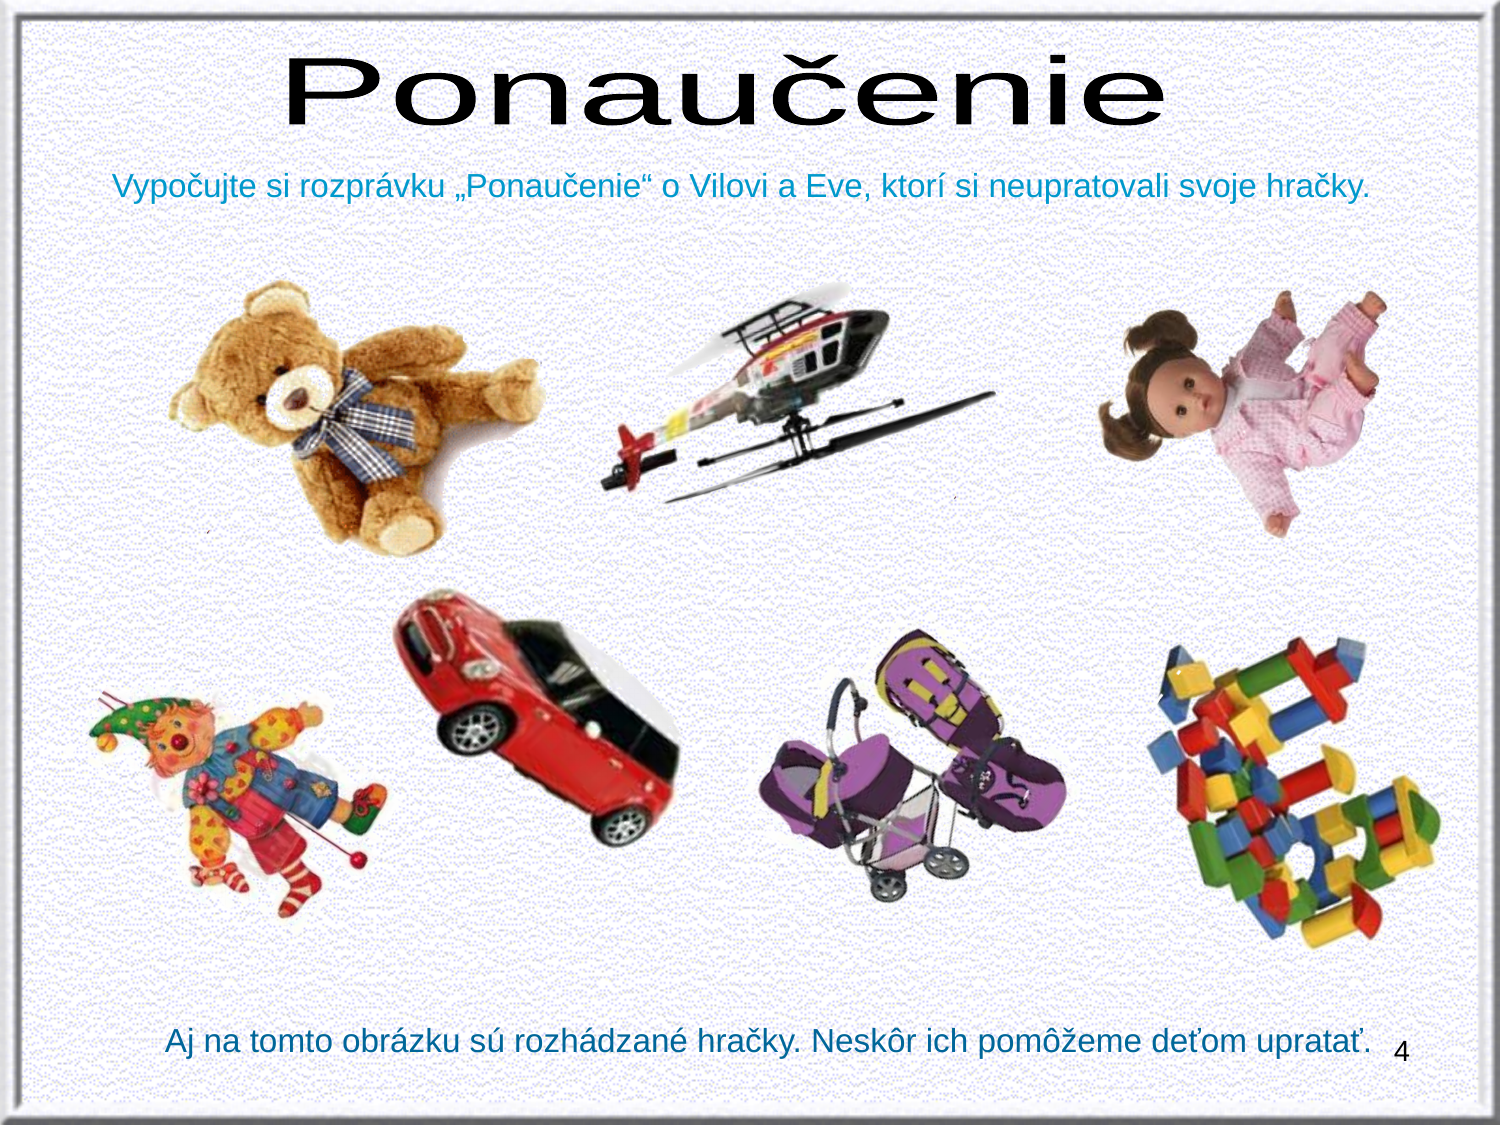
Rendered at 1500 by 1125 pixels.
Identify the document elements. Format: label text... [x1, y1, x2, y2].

picture [0, 0, 1500, 1125]
text_box Aj na tomto obrázku sú rozhádzané hračky. Neskôr ich pomôžeme deťom upratať. [149, 1011, 1389, 1067]
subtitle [1092, 255, 1381, 532]
slide_number 4 [1074, 1024, 1425, 1103]
text_box Vypočujte si rozprávku „Ponaučenie“ o Vilovi a Eve, ktorí si neupratovali svoje hračky. [64, 160, 1430, 208]
